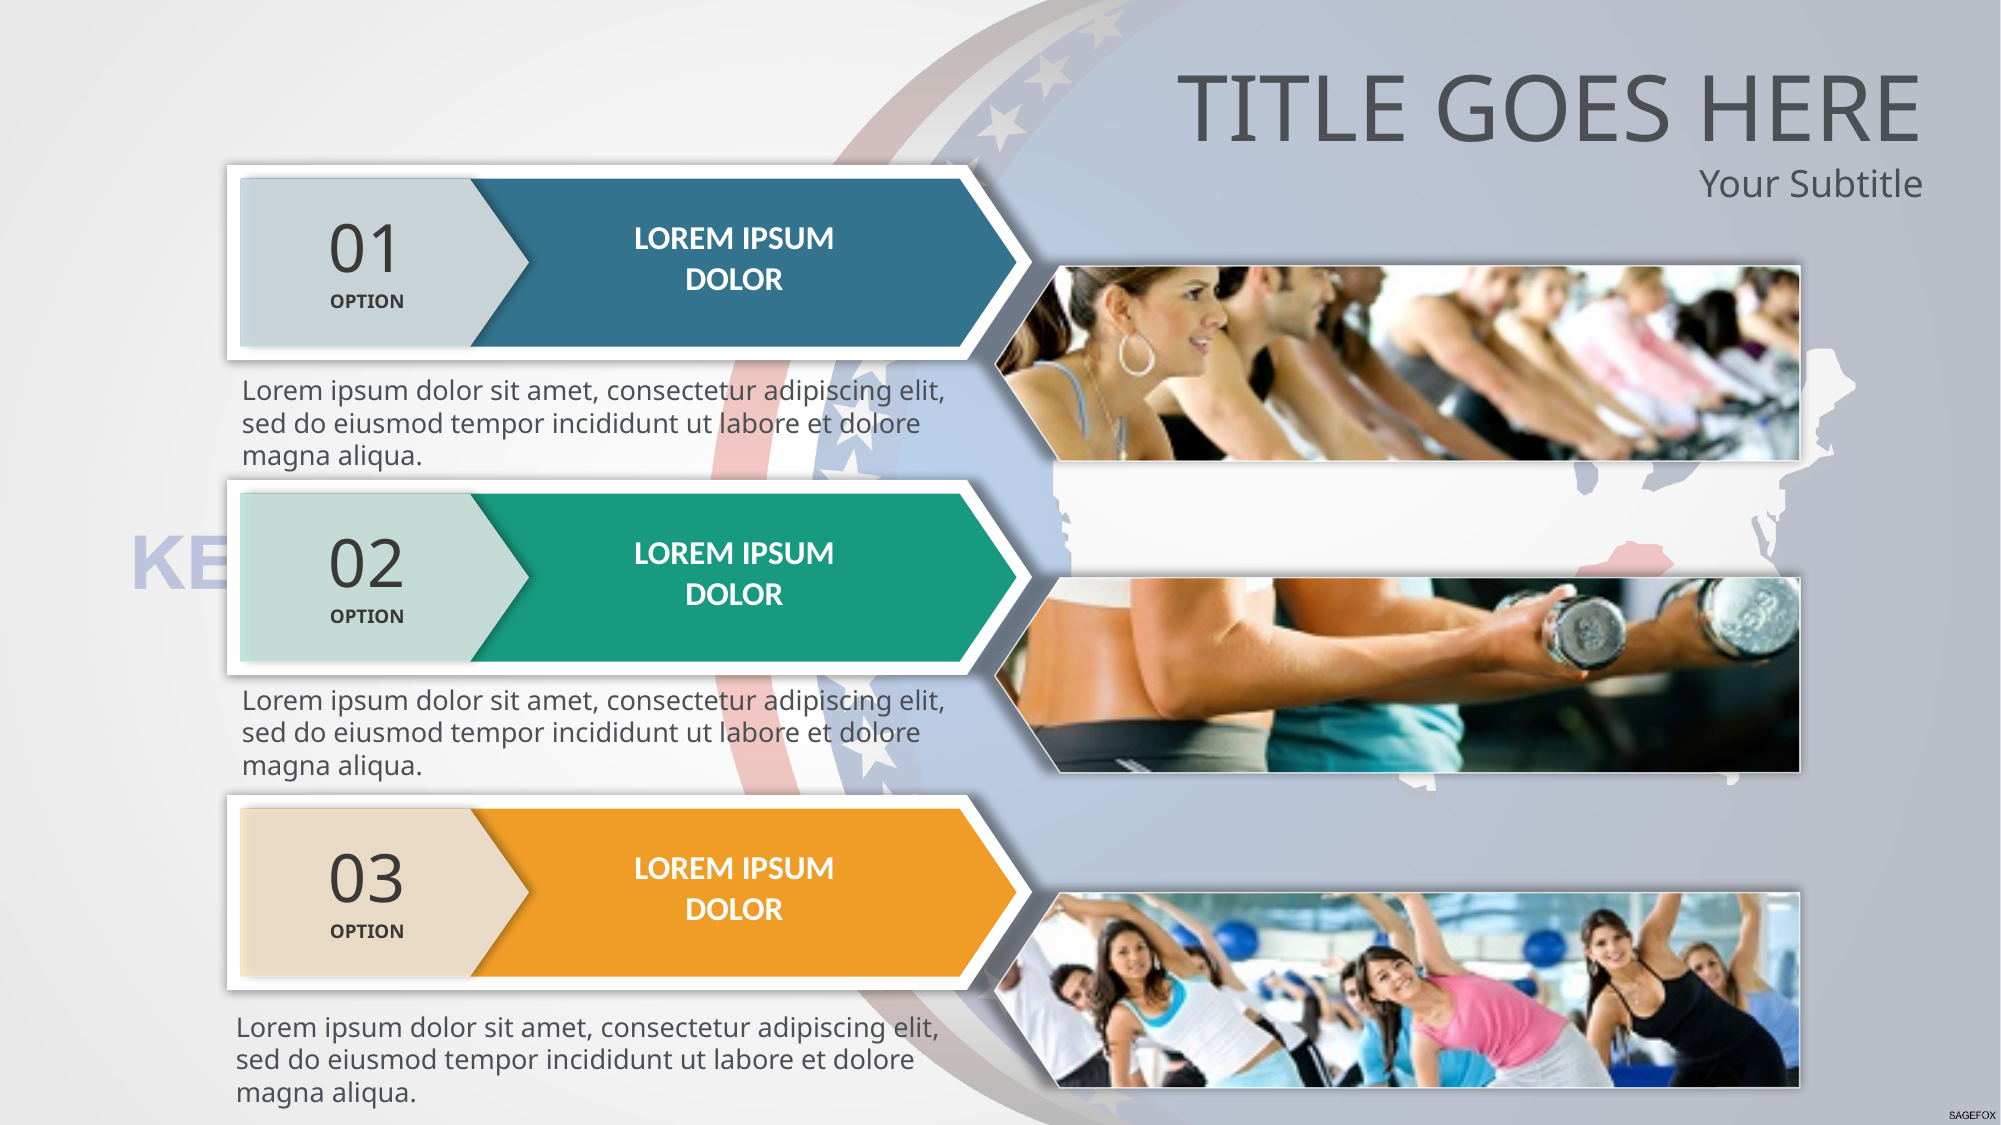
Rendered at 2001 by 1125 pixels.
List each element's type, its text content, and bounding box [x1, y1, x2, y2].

picture [1925, 0, 2001, 1125]
text_box Lorem ipsum dolor sit amet, consectetur adipiscing elit, sed do eiusmod tempor incididunt ut labore et dolore magna aliqua. [227, 676, 977, 788]
text_box [995, 577, 1801, 773]
text_box [994, 892, 1800, 1088]
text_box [226, 794, 1033, 991]
text_box Lorem ipsum dolor sit amet, consectetur adipiscing elit, sed do eiusmod tempor incididunt ut labore et dolore magna aliqua. [221, 1002, 972, 1116]
text_box TITLE GOES HERE Your Subtitle [1035, 42, 1939, 212]
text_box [226, 479, 1033, 676]
text_box Lorem ipsum dolor sit amet, consectetur adipiscing elit, sed do eiusmod tempor incididunt ut labore et dolore magna aliqua. [227, 366, 977, 479]
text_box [226, 164, 1033, 361]
text_box [994, 265, 1801, 462]
